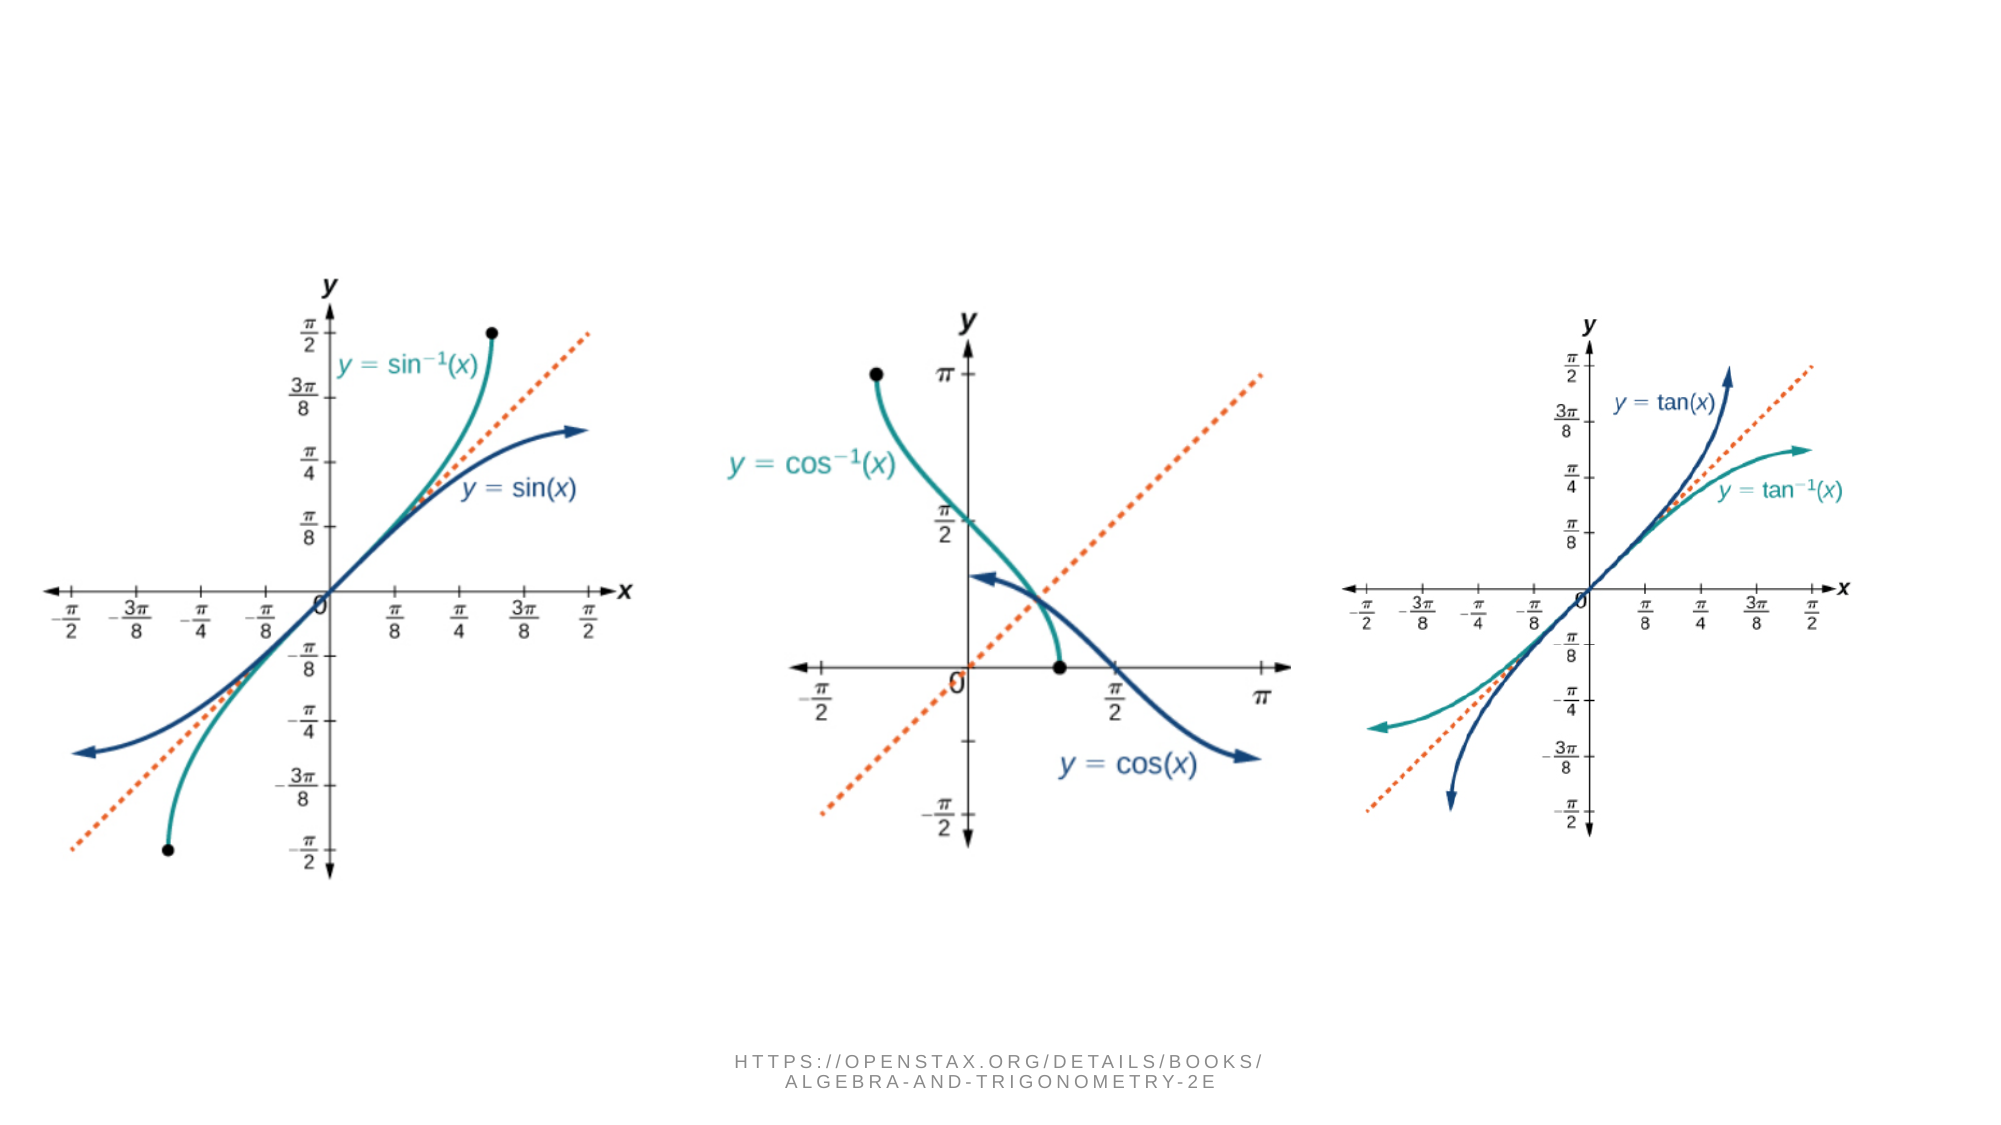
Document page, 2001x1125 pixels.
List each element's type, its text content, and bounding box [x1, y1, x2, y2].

picture [0, 240, 1906, 885]
footer https://openstax.org/details/books/algebra-and-trigonometry-2e [662, 1042, 1338, 1103]
